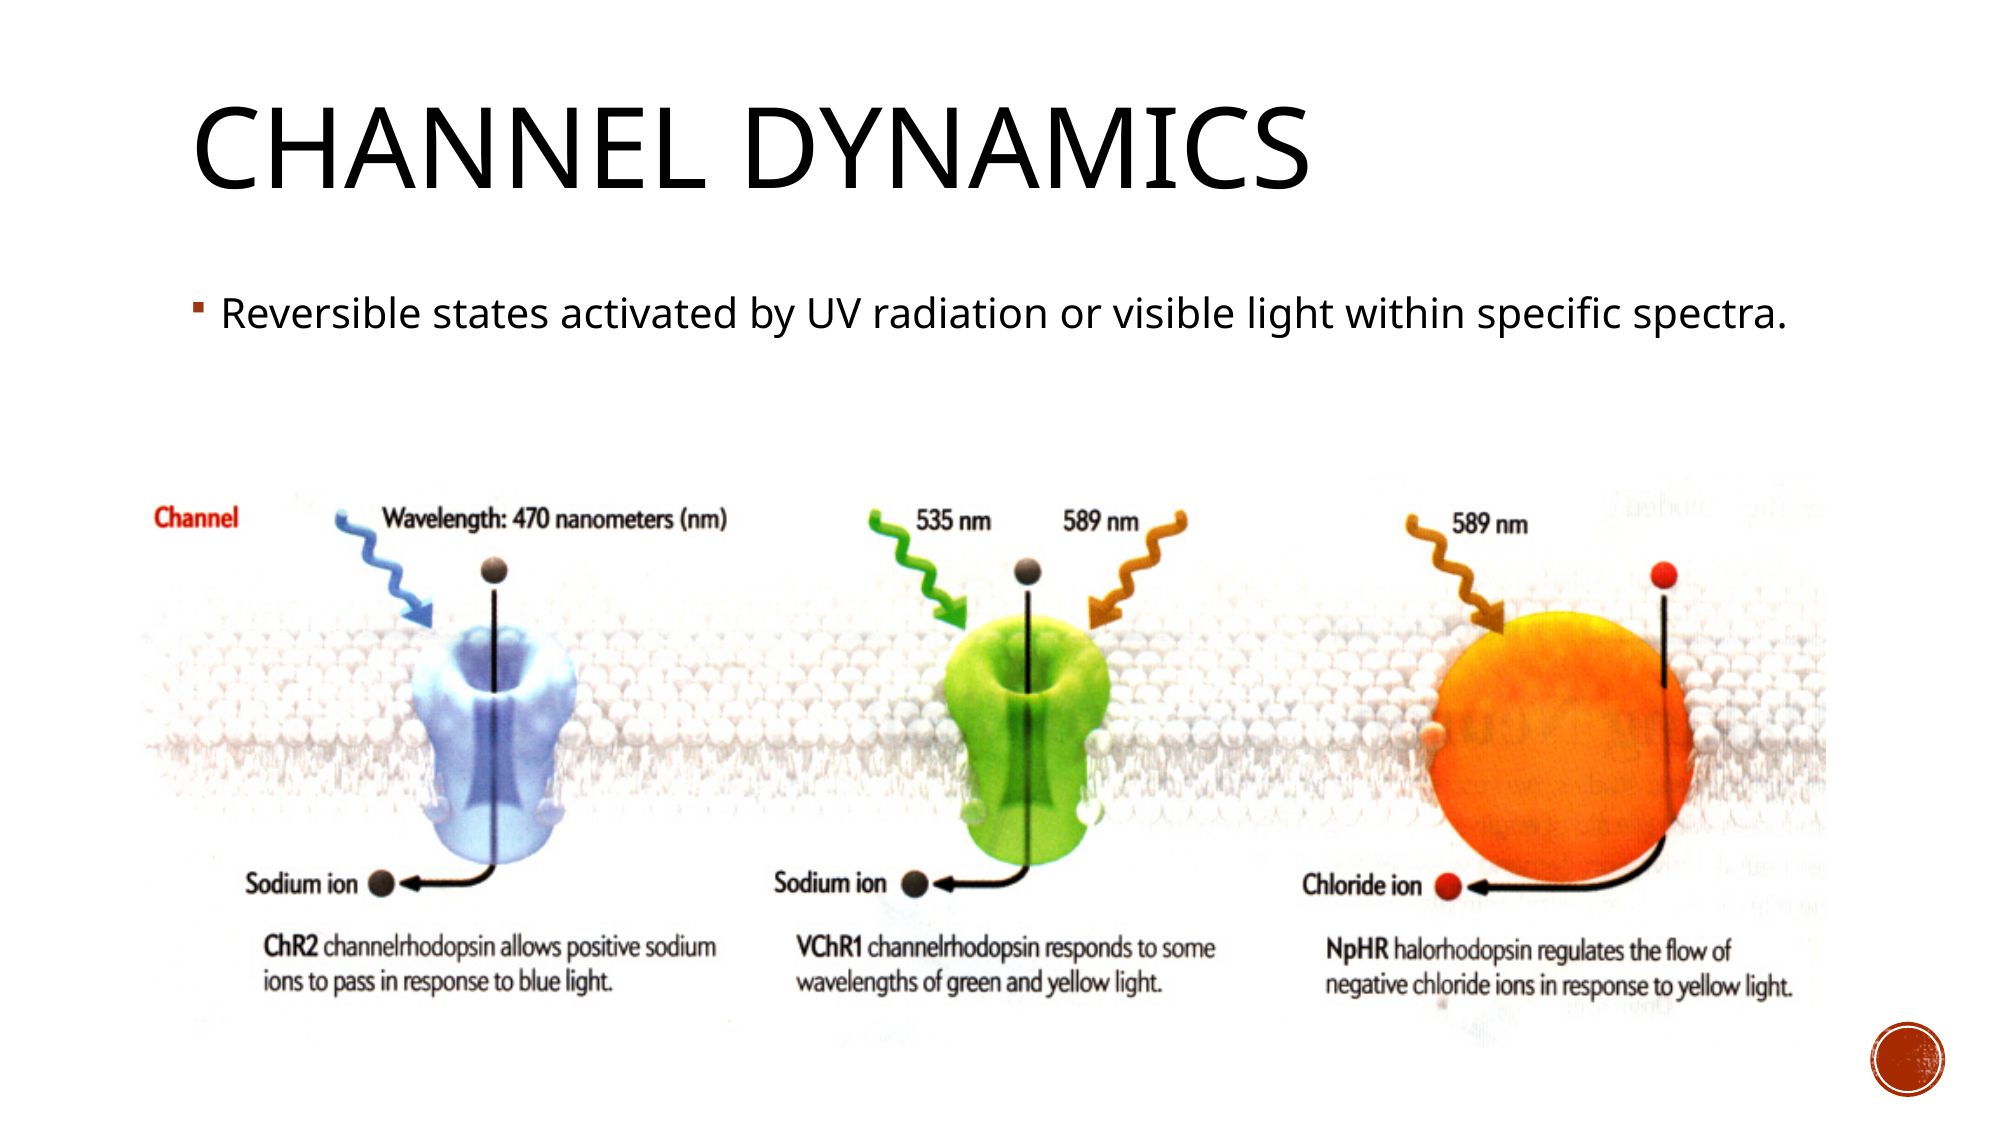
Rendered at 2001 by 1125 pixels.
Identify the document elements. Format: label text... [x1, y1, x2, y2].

list Reversible states activated by UV radiation or visible light within specific spectra. [175, 284, 1826, 476]
picture [141, 477, 1824, 1046]
title Channel dynamics [175, 20, 1826, 284]
